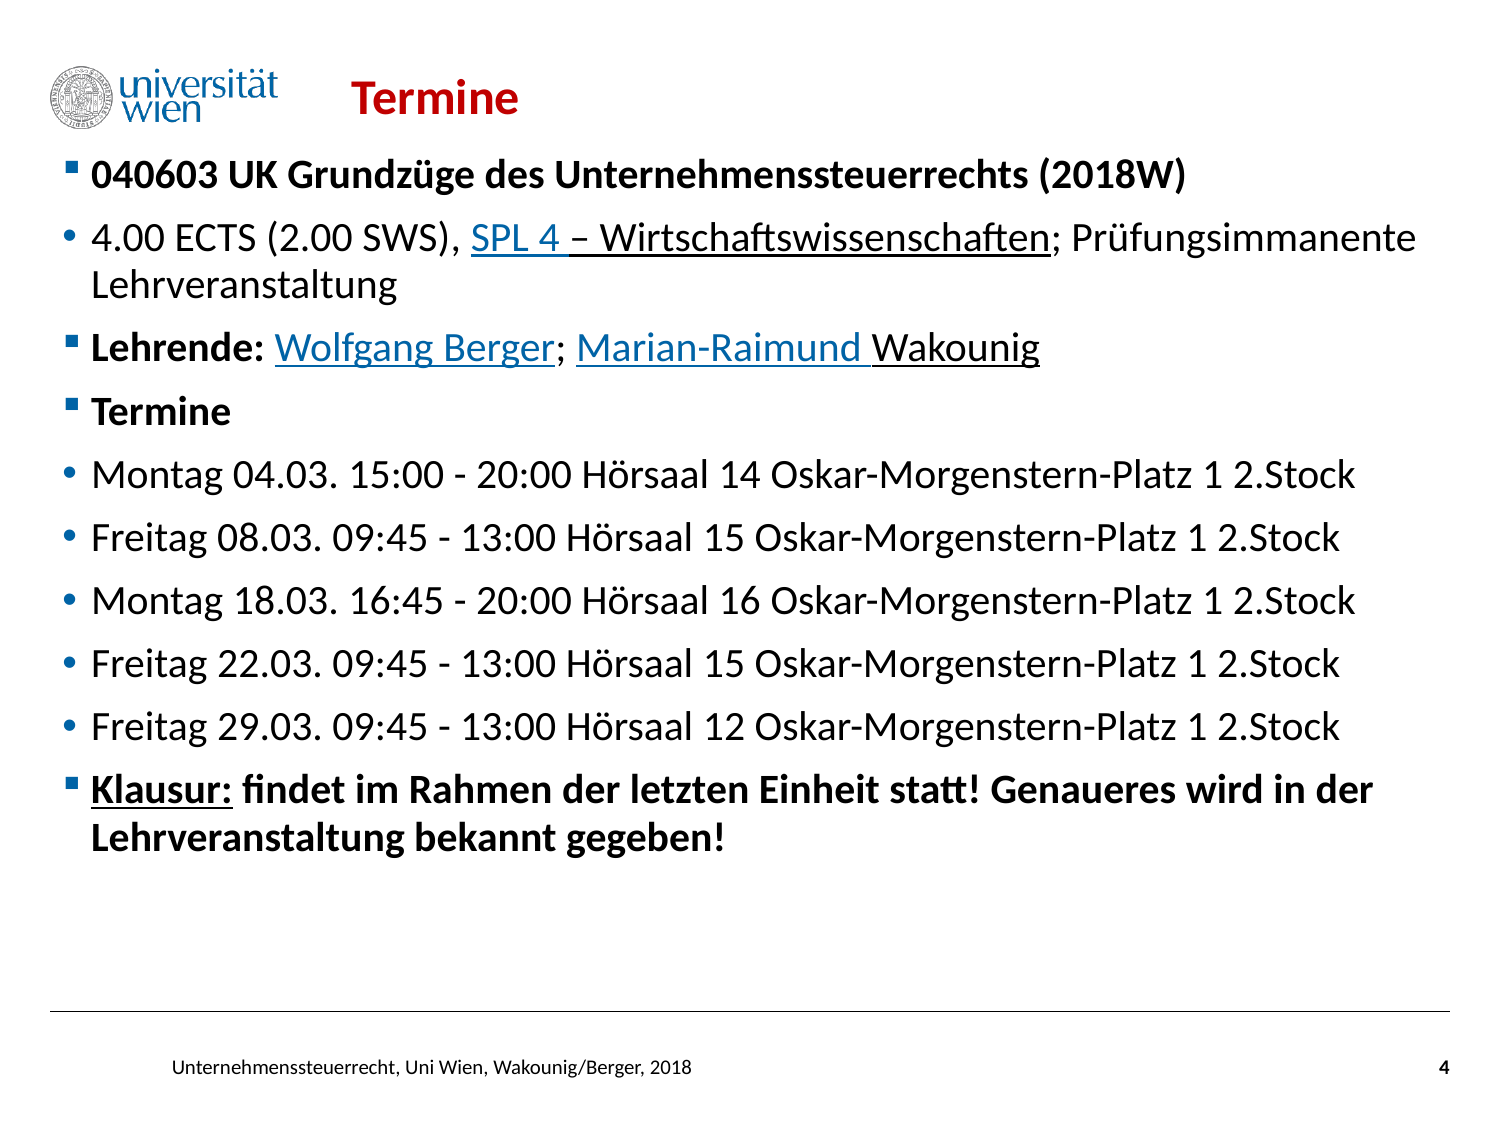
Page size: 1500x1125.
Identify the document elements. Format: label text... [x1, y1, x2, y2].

picture [50, 66, 278, 129]
footer Unternehmenssteuerrecht, Uni Wien, Wakounig/Berger, 2018 [171, 1053, 1314, 1114]
list 040603 UK Grundzüge des Unternehmenssteuerrechts (2018W) 4.00 ECTS (2.00 SWS), SPL 4 – Wirtschaftswissenschaften; Prüfungsimmanente Lehrveranstaltung Lehrende: Wolfgang Berger; Marian-Raimund Wakounig Termine Montag 04.03. 15:00 - 20:00 Hörsaal 14 Oskar-Morgenstern-Platz 1 2.Stock Freitag 08.03. 09:45 - 13:00 Hörsaal 15 Oskar-Morgenstern-Platz 1 2.Stock Montag 18.03. 16:45 - 20:00 Hörsaal 16 Oskar-Morgenstern-Platz 1 2.Stock Freitag 22.03. 09:45 - 13:00 Hörsaal 15 Oskar-Morgenstern-Platz 1 2.Stock Freitag 29.03. 09:45 - 13:00 Hörsaal 12 Oskar-Morgenstern-Platz 1 2.Stock Klausur: findet im Rahmen der letzten Einheit statt! Genaueres wird in der Lehrveranstaltung bekannt gegeben! [62, 150, 1436, 956]
slide_number 4 [1314, 1053, 1450, 1114]
title Termine [351, 47, 1406, 126]
